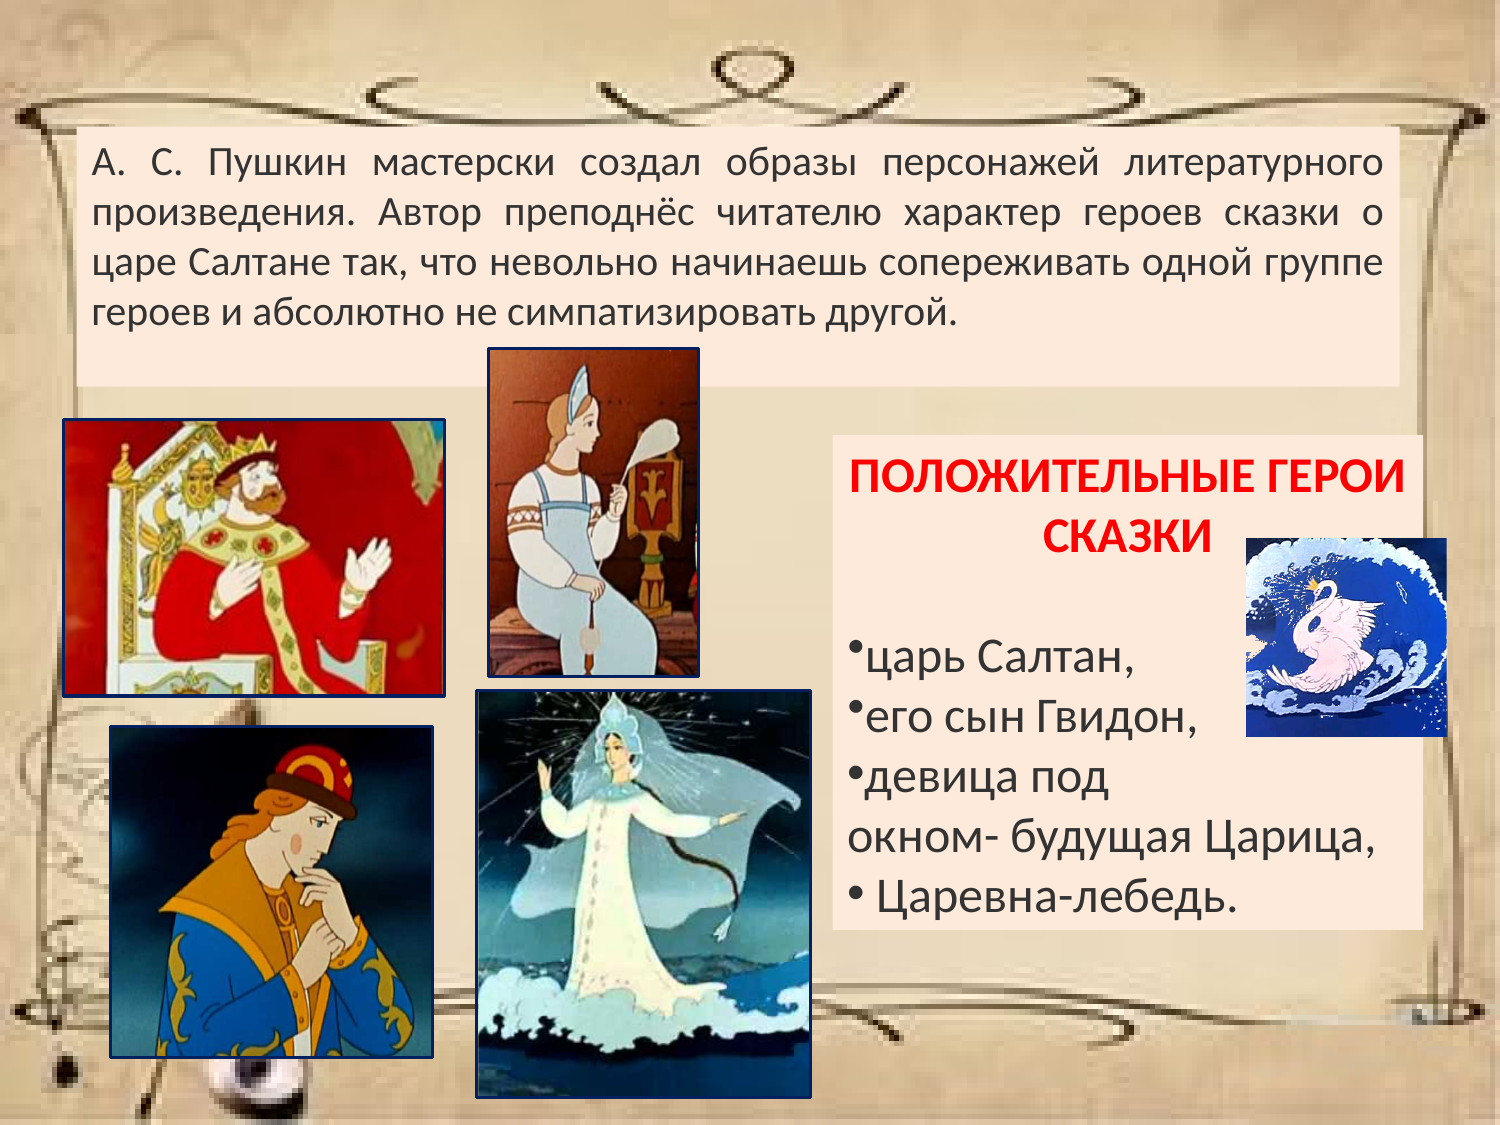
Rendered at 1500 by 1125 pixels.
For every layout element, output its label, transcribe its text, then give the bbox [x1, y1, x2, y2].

text_box ПОЛОЖИТЕЛЬНЫЕ ГЕРОИ СКАЗКИ царь Салтан, его сын Гвидон, девица под окном- будущая Царица, Царевна-лебедь. [832, 435, 1424, 930]
picture [0, 0, 1500, 1125]
text_box А. С. Пушкин мастерски создал образы персонажей литературного произведения. Автор преподнёс читателю характер героев сказки о царе Cалтане так, что невольно начинаешь сопереживать одной группе героев и абсолютно не симпатизировать другой. [76, 126, 1400, 387]
